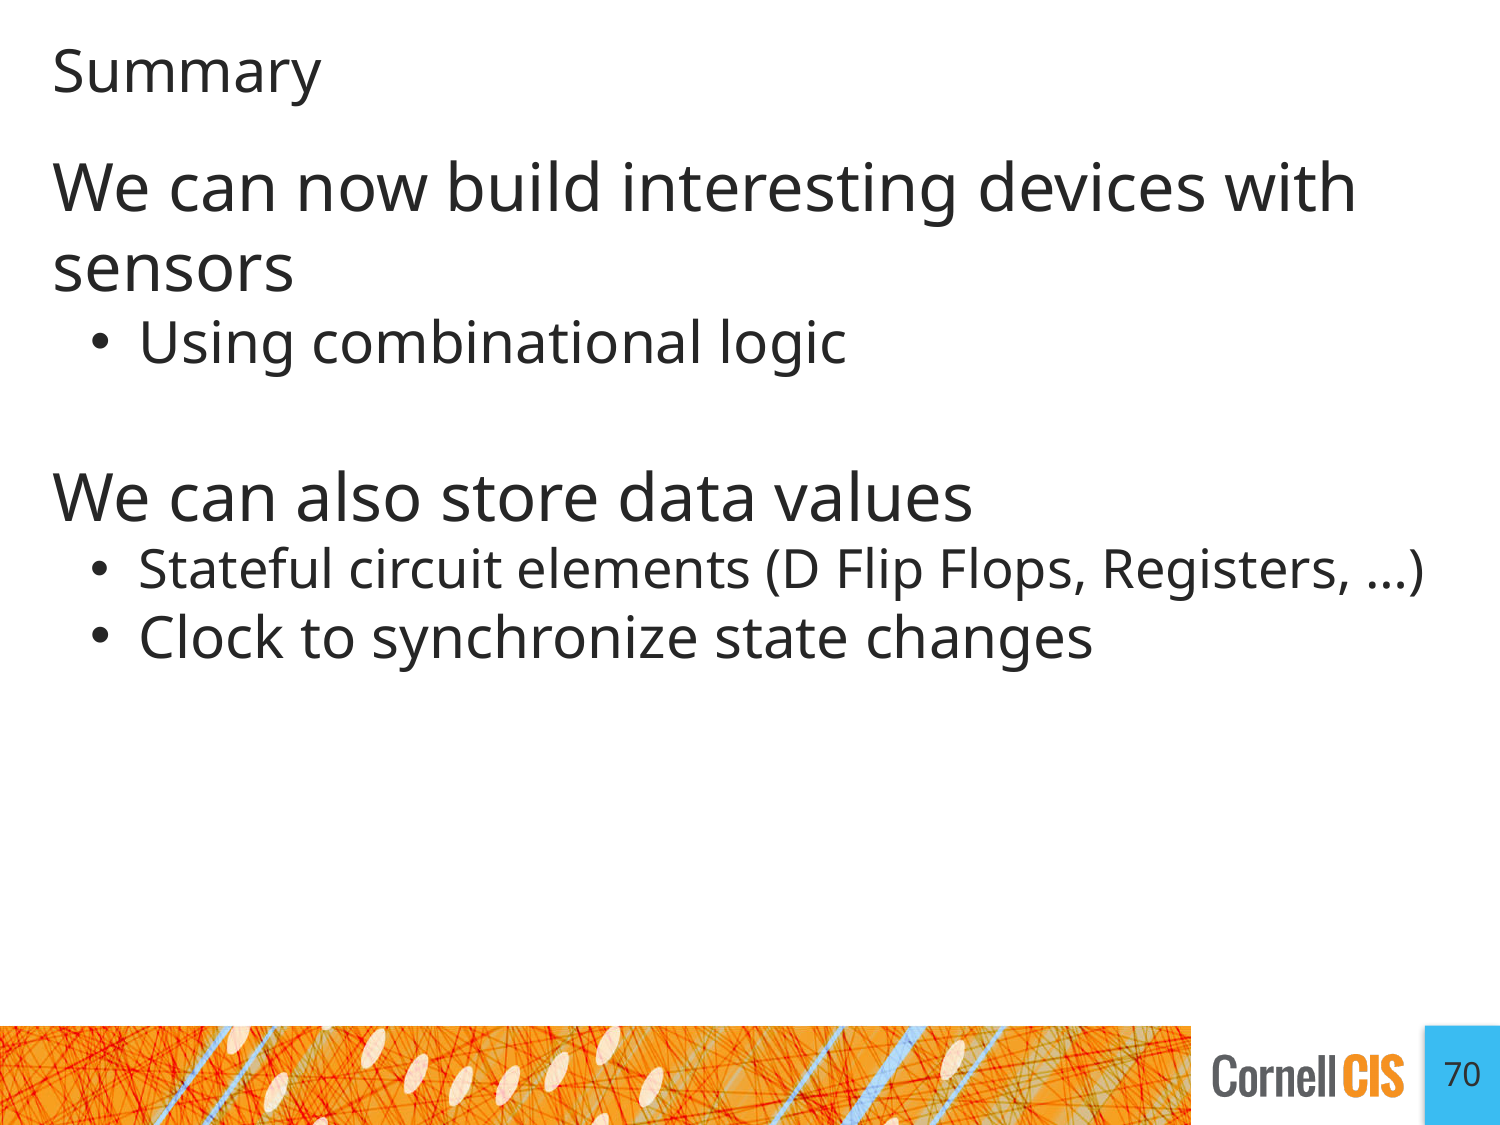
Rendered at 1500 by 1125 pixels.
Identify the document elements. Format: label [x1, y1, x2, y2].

picture [0, 1025, 1191, 1125]
slide_number [1425, 1063, 1500, 1125]
picture [1200, 1063, 1416, 1113]
list [37, 137, 1500, 1063]
title [37, 24, 1463, 113]
